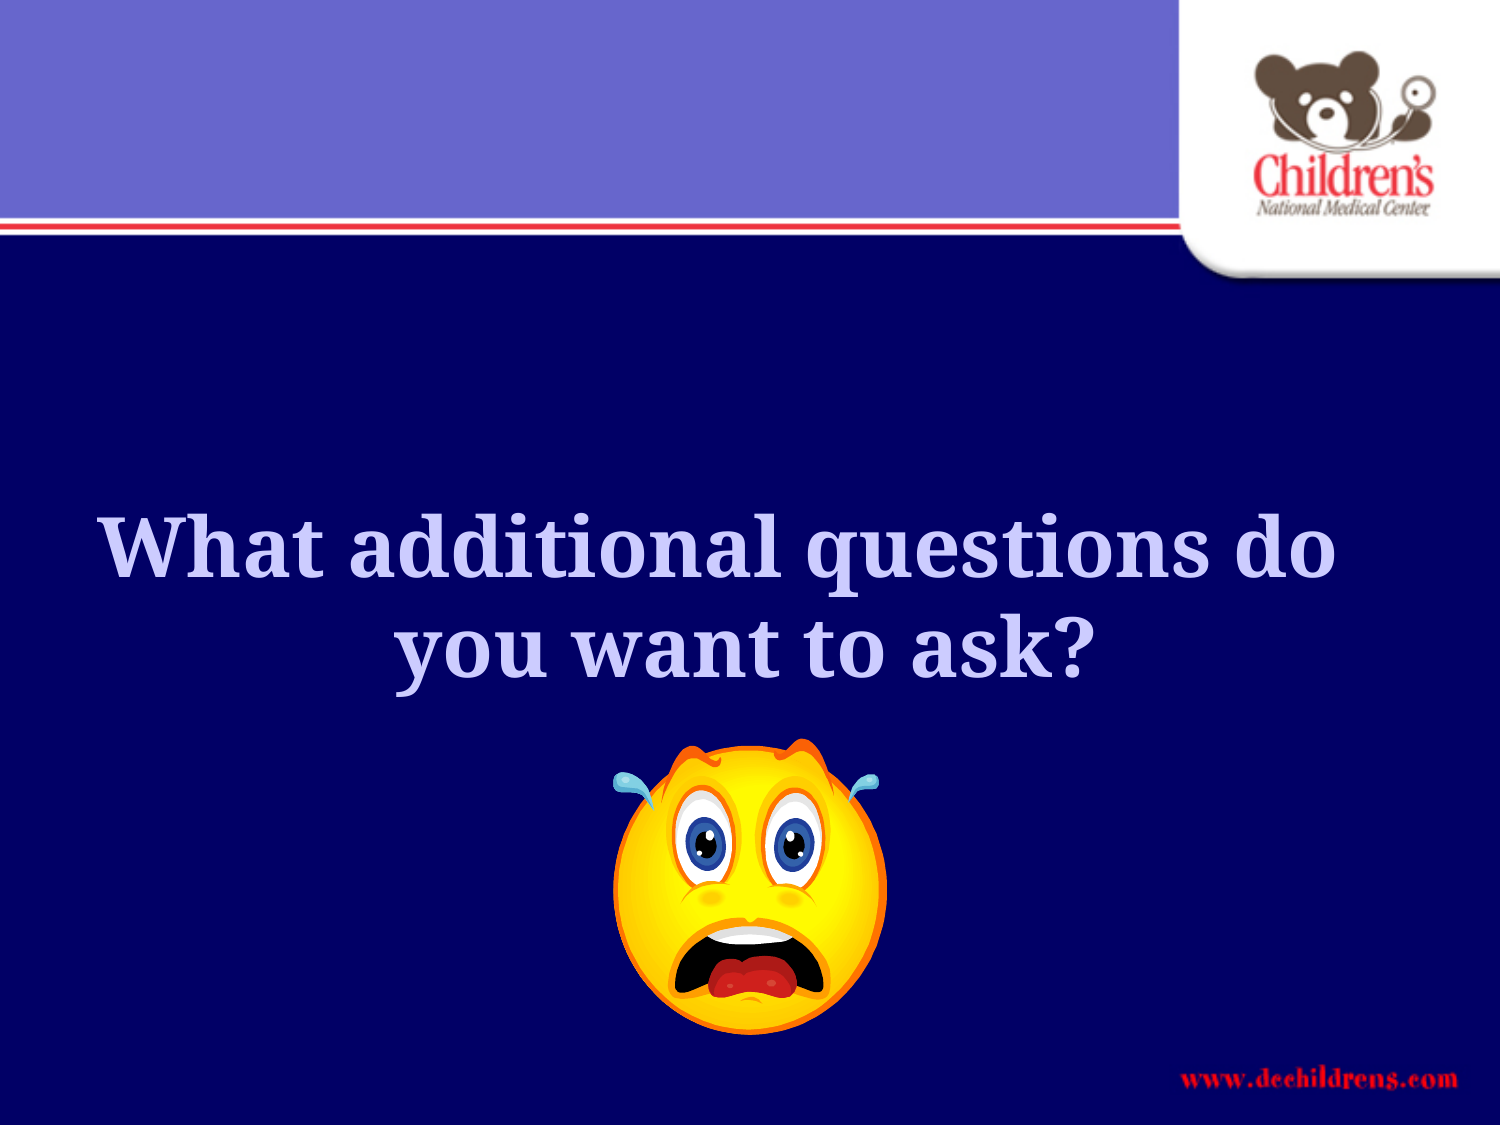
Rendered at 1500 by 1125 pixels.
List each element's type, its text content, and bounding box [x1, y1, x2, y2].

list What additional questions do you want to ask? [75, 275, 1363, 1038]
picture [0, 0, 1500, 1125]
